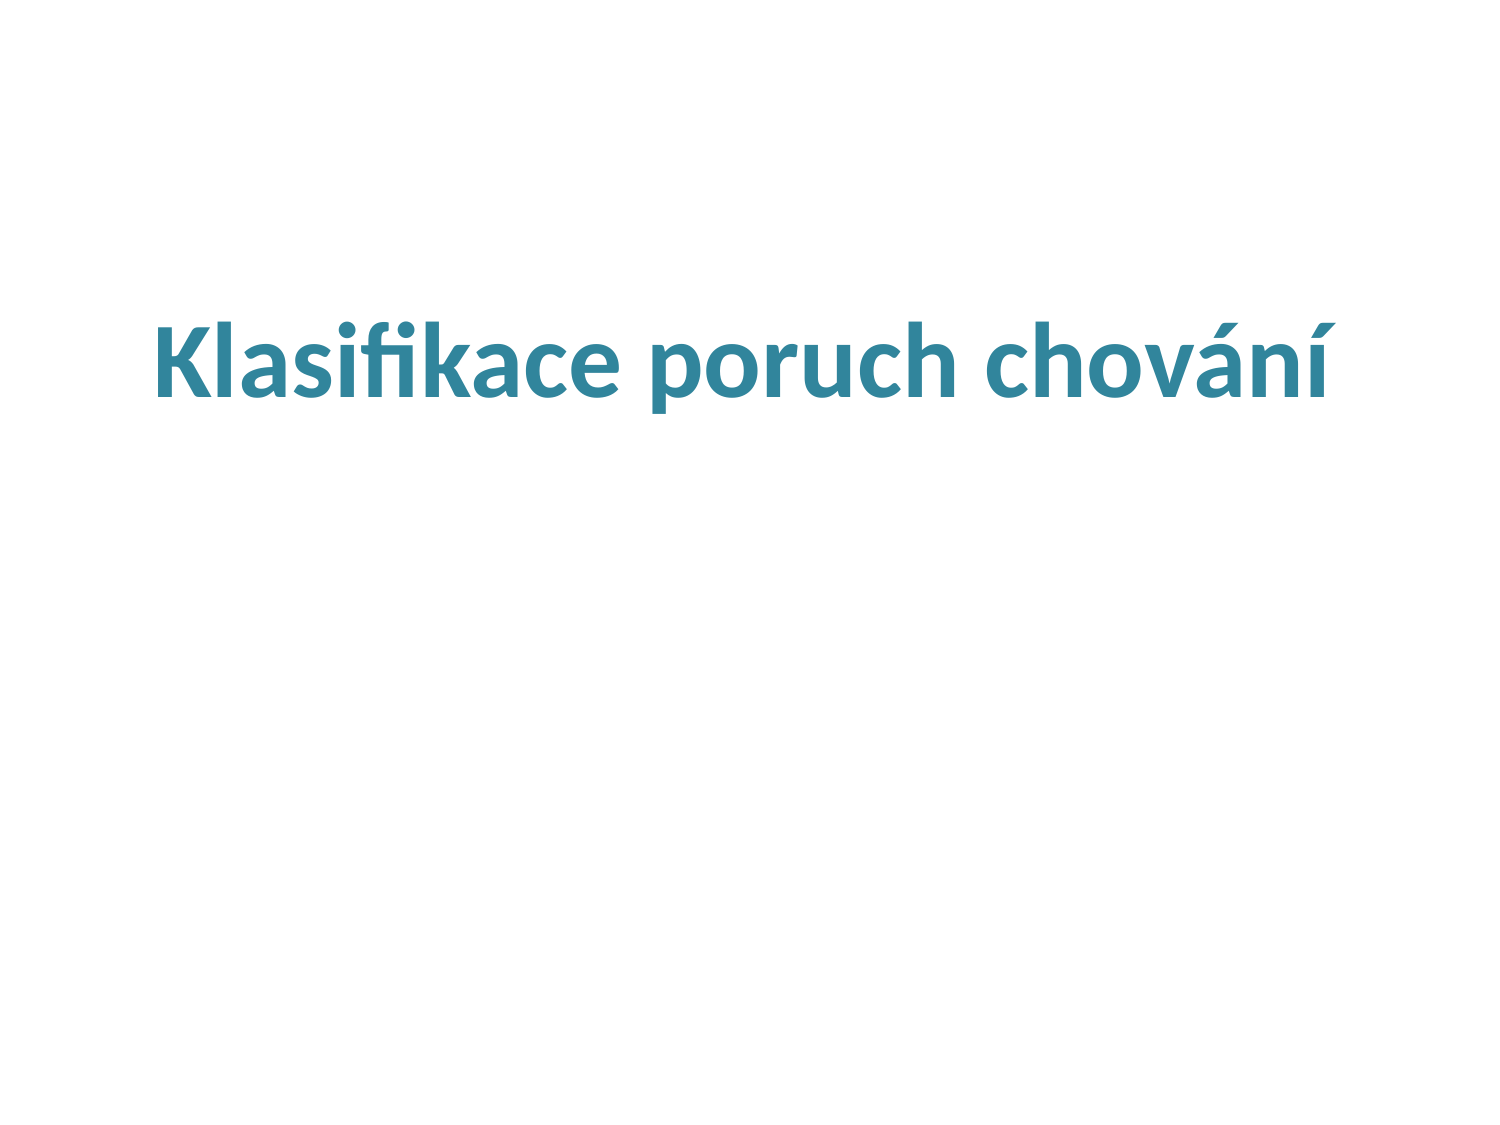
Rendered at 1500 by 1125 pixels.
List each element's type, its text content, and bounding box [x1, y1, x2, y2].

text_box Klasifikace poruch chování [105, 234, 1381, 476]
